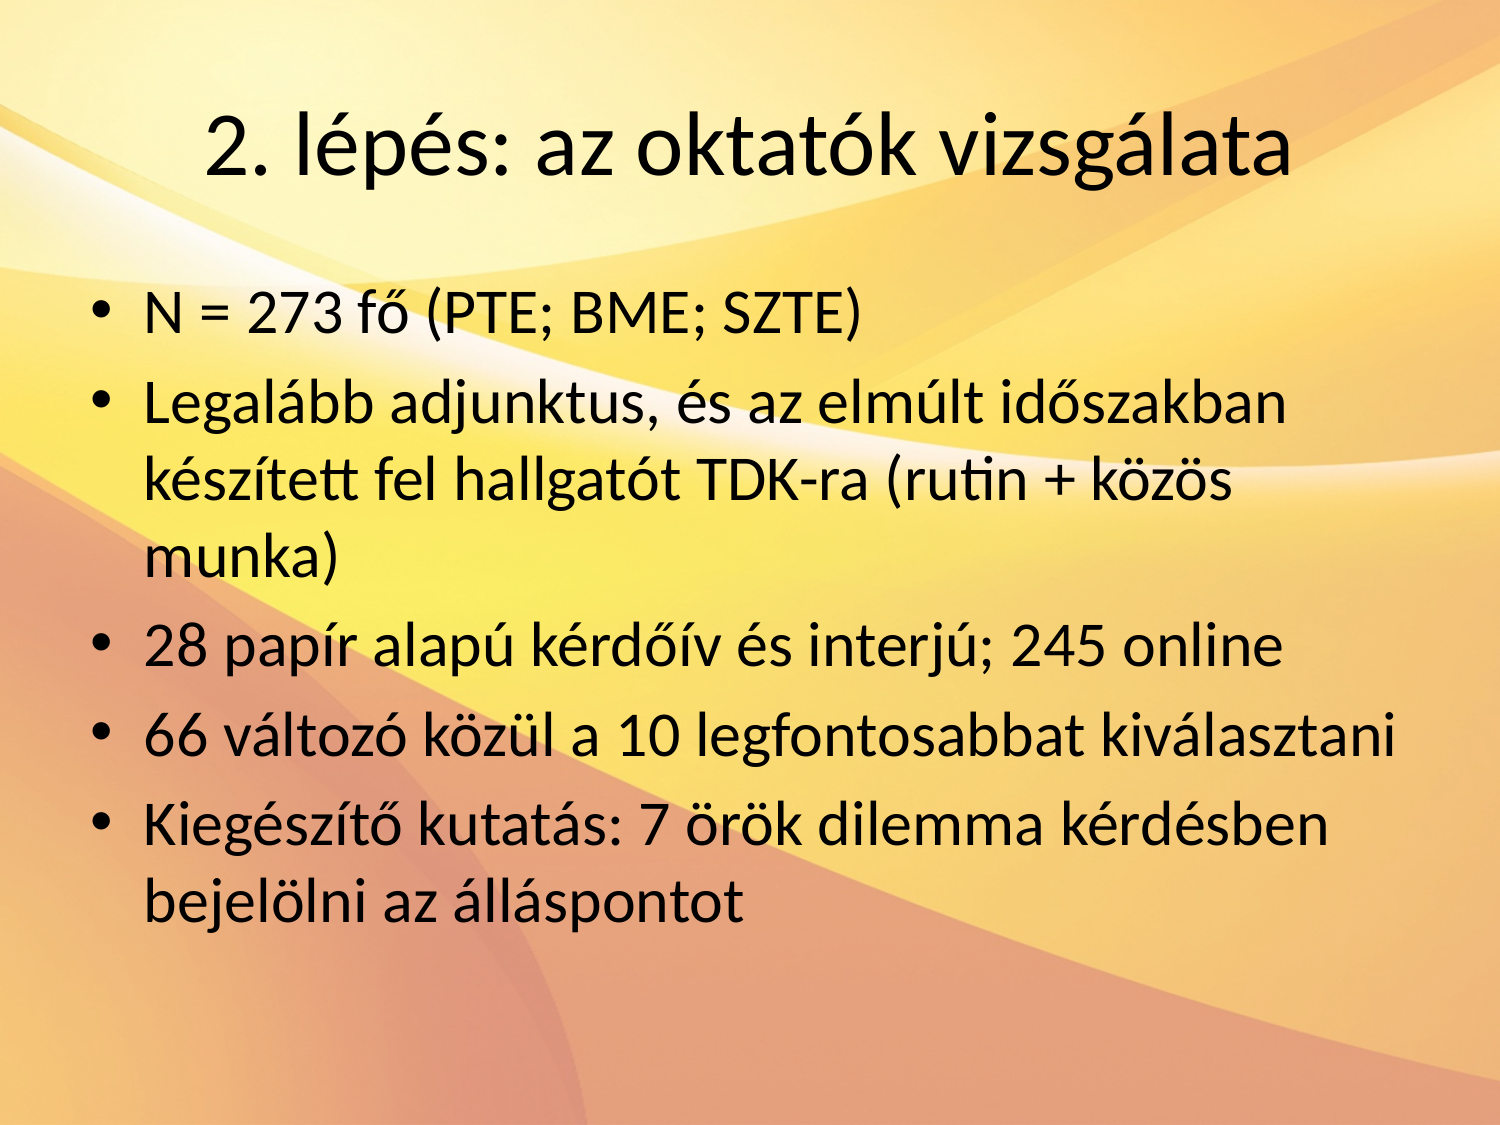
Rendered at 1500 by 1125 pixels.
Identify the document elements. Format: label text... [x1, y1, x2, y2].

table_cell 5 [0, 0, 1500, 1125]
title 2. lépés: az oktatók vizsgálata [75, 45, 1425, 233]
list N = 273 fő (PTE; BME; SZTE) Legalább adjunktus, és az elmúlt időszakban készített fel hallgatót TDK-ra (rutin + közös munka) 28 papír alapú kérdőív és interjú; 245 online 66 változó közül a 10 legfontosabbat kiválasztani Kiegészítő kutatás: 7 örök dilemma kérdésben bejelölni az álláspontot [75, 262, 1425, 1005]
